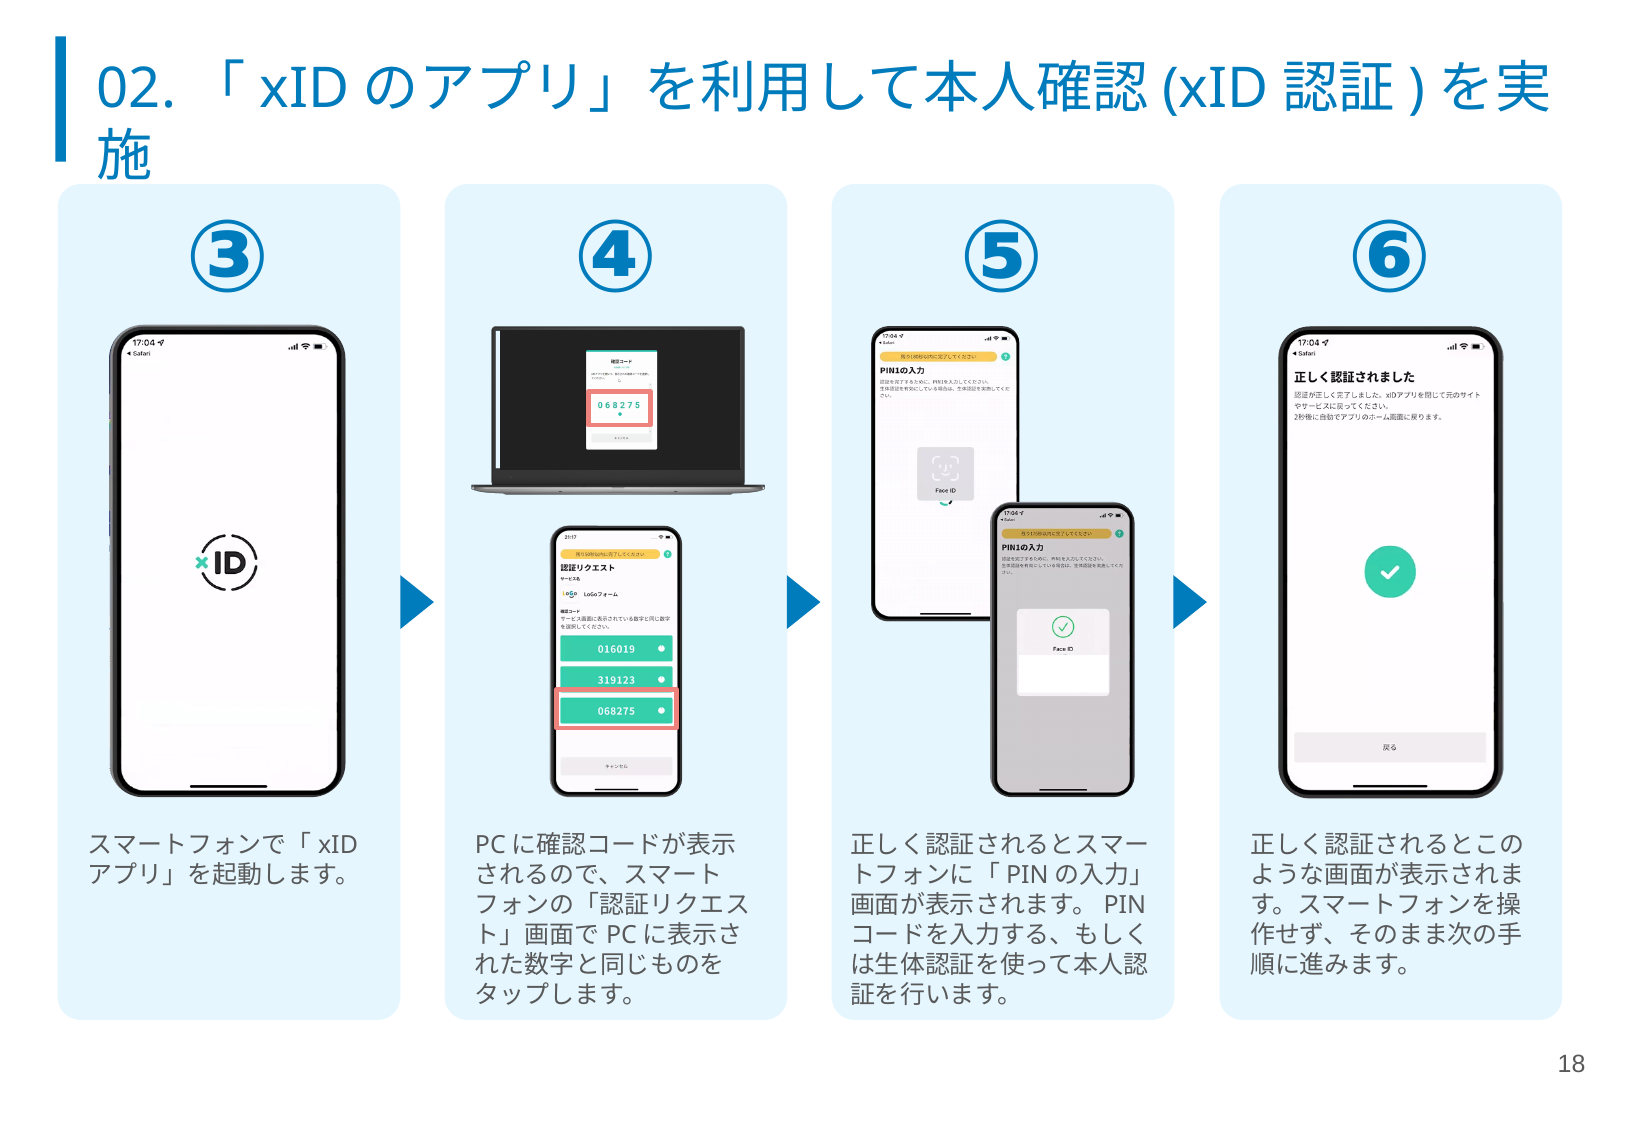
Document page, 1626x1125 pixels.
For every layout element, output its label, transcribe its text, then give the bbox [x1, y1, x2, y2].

text_box [400, 575, 434, 630]
text_box [786, 575, 821, 630]
text_box PCに確認コードが表示されるので、スマートフォンの「認証リクエスト」画面でPCに表示された数字と同じものをタップします。 [444, 184, 788, 1020]
picture [108, 324, 346, 798]
text_box ③ [56, 203, 399, 299]
slide_number 18 [1505, 1019, 1604, 1106]
text_box ⑤ [830, 203, 1174, 299]
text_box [465, 325, 771, 515]
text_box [870, 326, 1135, 798]
text_box スマートフォンで「xIDアプリ」を起動します。 [57, 184, 401, 1020]
text_box [1173, 575, 1207, 630]
text_box ④ [444, 203, 787, 299]
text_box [549, 525, 683, 798]
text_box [1218, 183, 1563, 1021]
text_box 正しく認証されるとスマートフォンに「PINの入力」画面が表示されます。PINコードを入力する、もしくは生体認証を使って本人認証を行います。 [831, 184, 1175, 1020]
title 02.「xIDのアプリ」を利用して本人確認(xID認証)を実施 [81, 36, 1597, 162]
